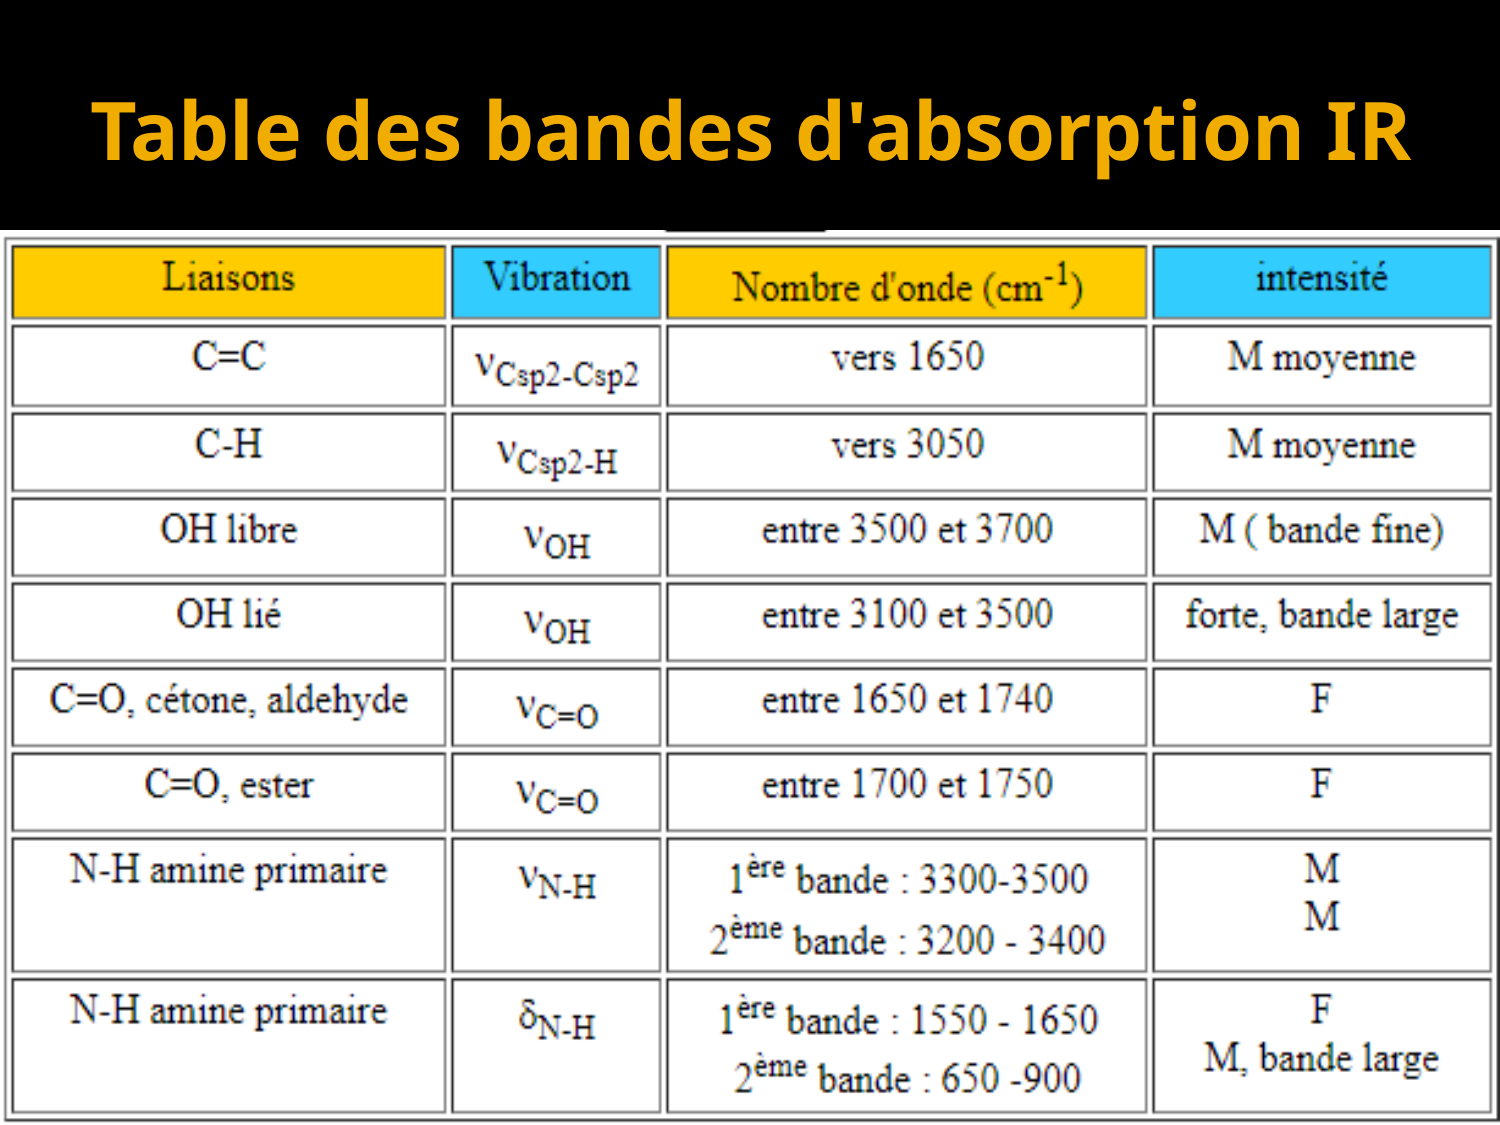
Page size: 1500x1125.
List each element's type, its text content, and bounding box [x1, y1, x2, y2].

picture [0, 230, 1500, 1125]
title Table des bandes d'absorption IR [75, 25, 1425, 230]
